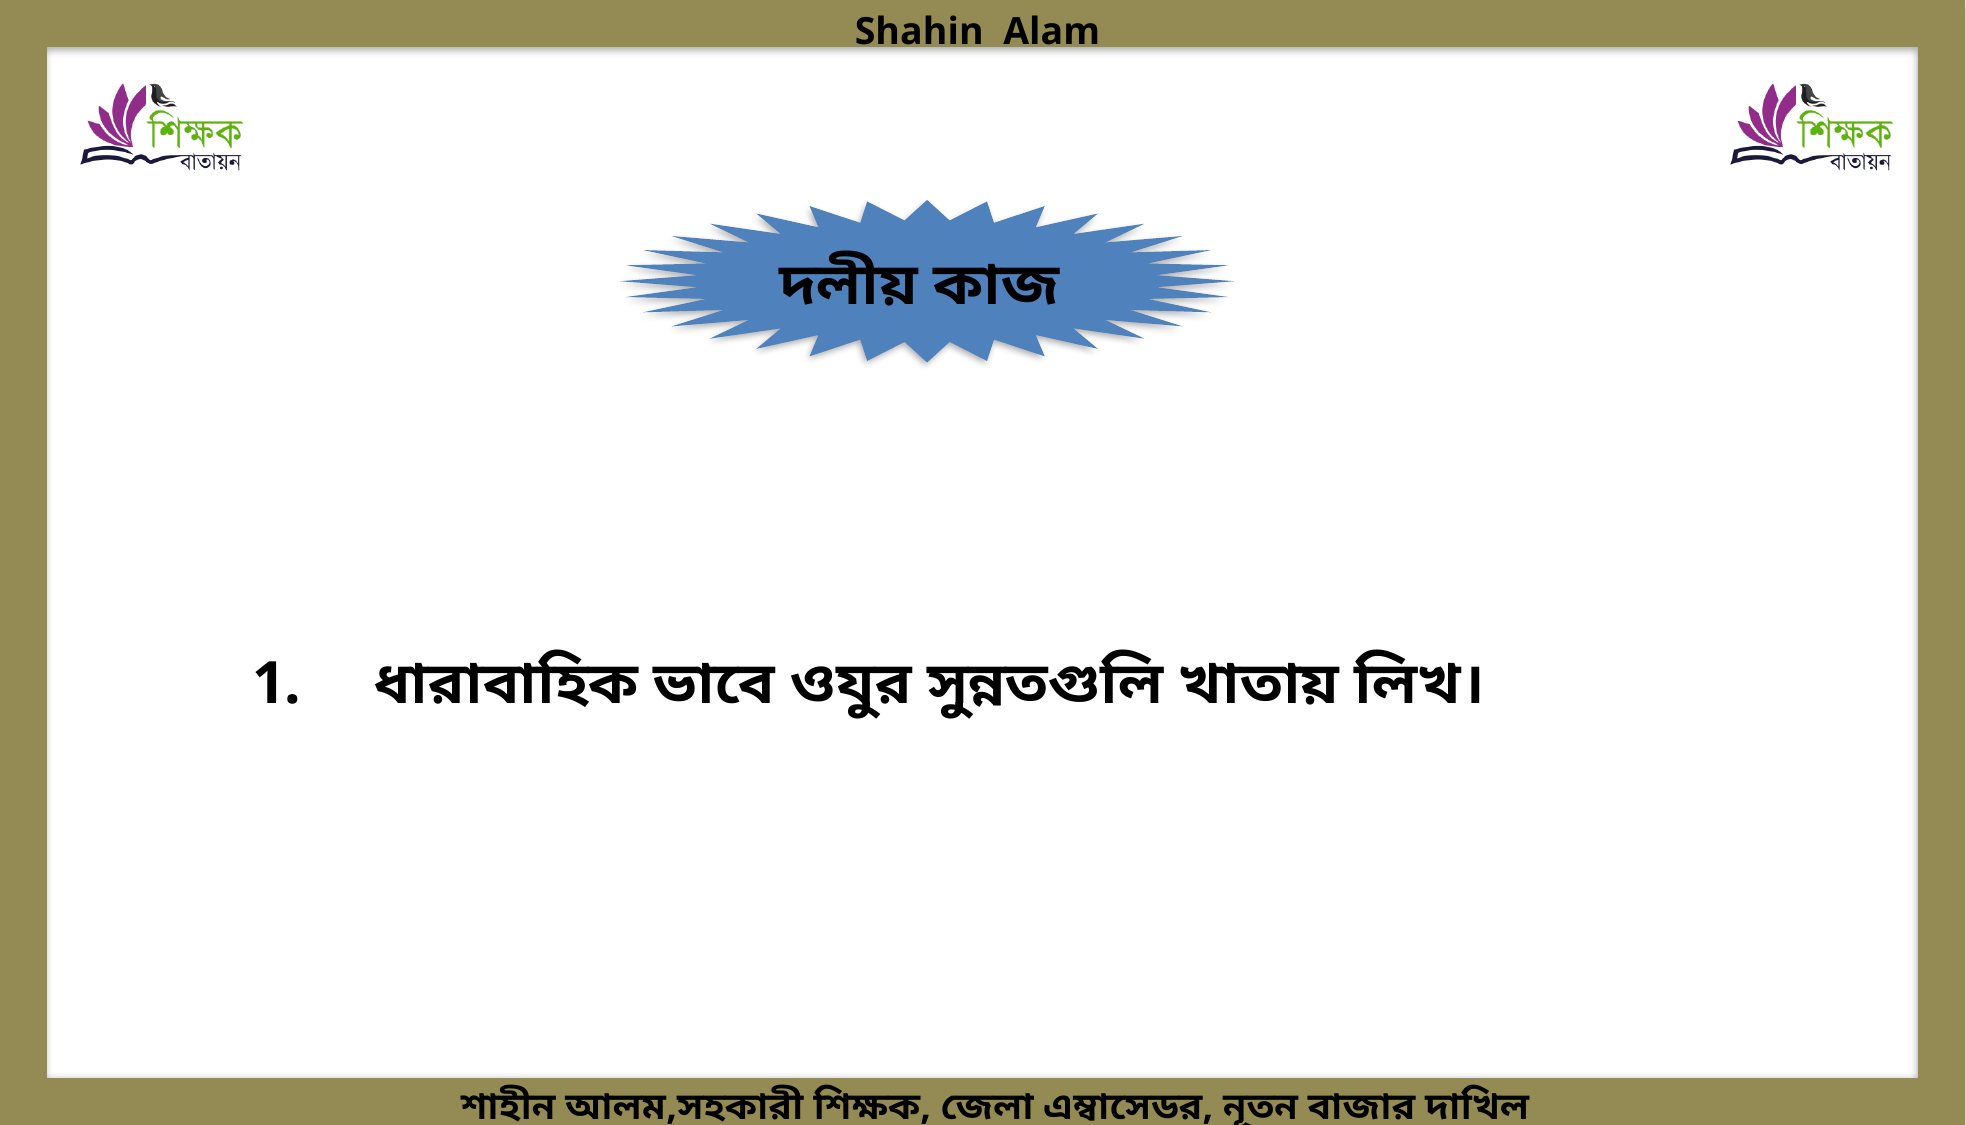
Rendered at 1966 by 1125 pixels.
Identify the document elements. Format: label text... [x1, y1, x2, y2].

picture [1720, 37, 1908, 225]
text_box দলীয় কাজ [617, 198, 1237, 365]
text_box ধারাবাহিক ভাবে ওযুর সুন্নতগুলি খাতায় লিখ। [182, 637, 1570, 723]
picture [70, 37, 258, 225]
